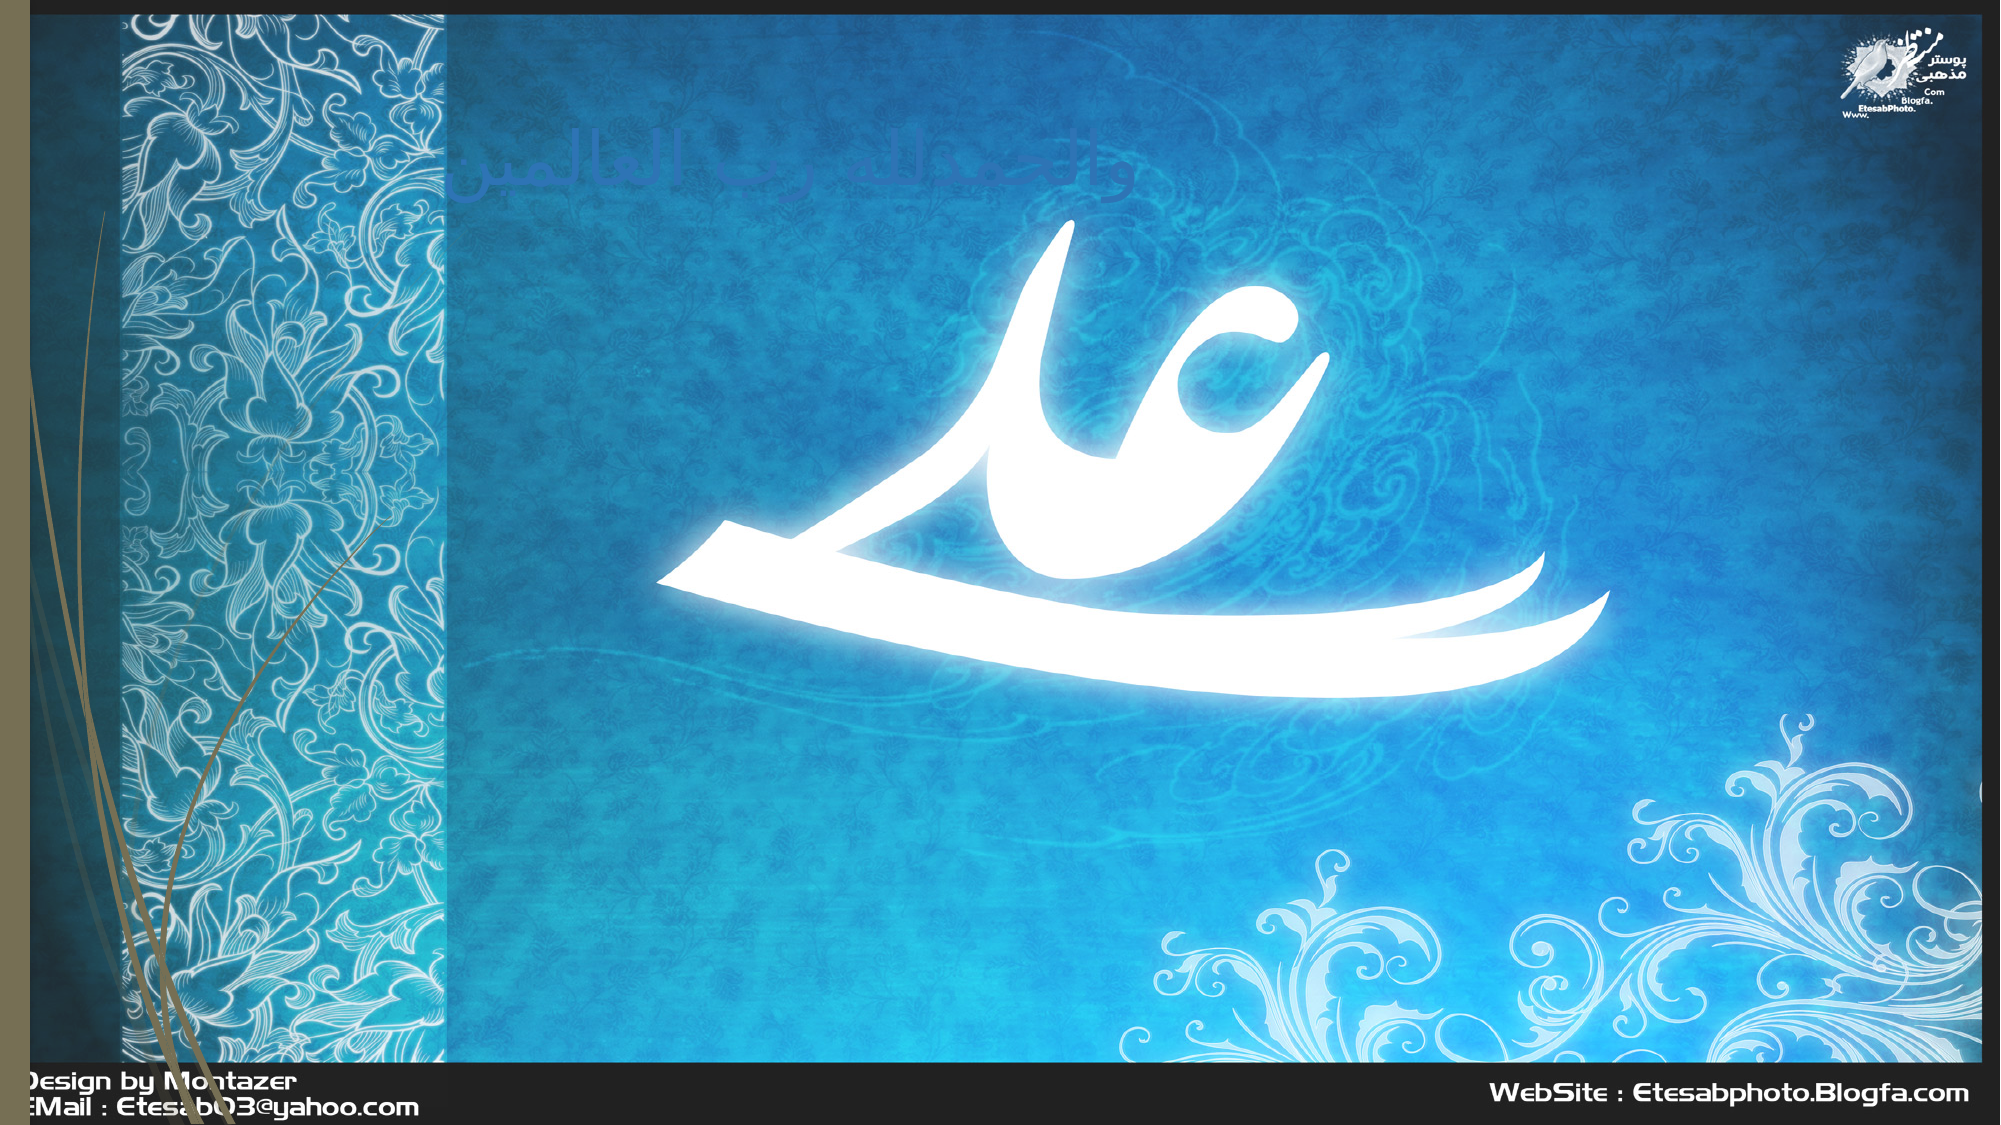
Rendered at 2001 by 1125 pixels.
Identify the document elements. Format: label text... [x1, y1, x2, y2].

title والحمدلله رب العالمین [425, 102, 1888, 313]
